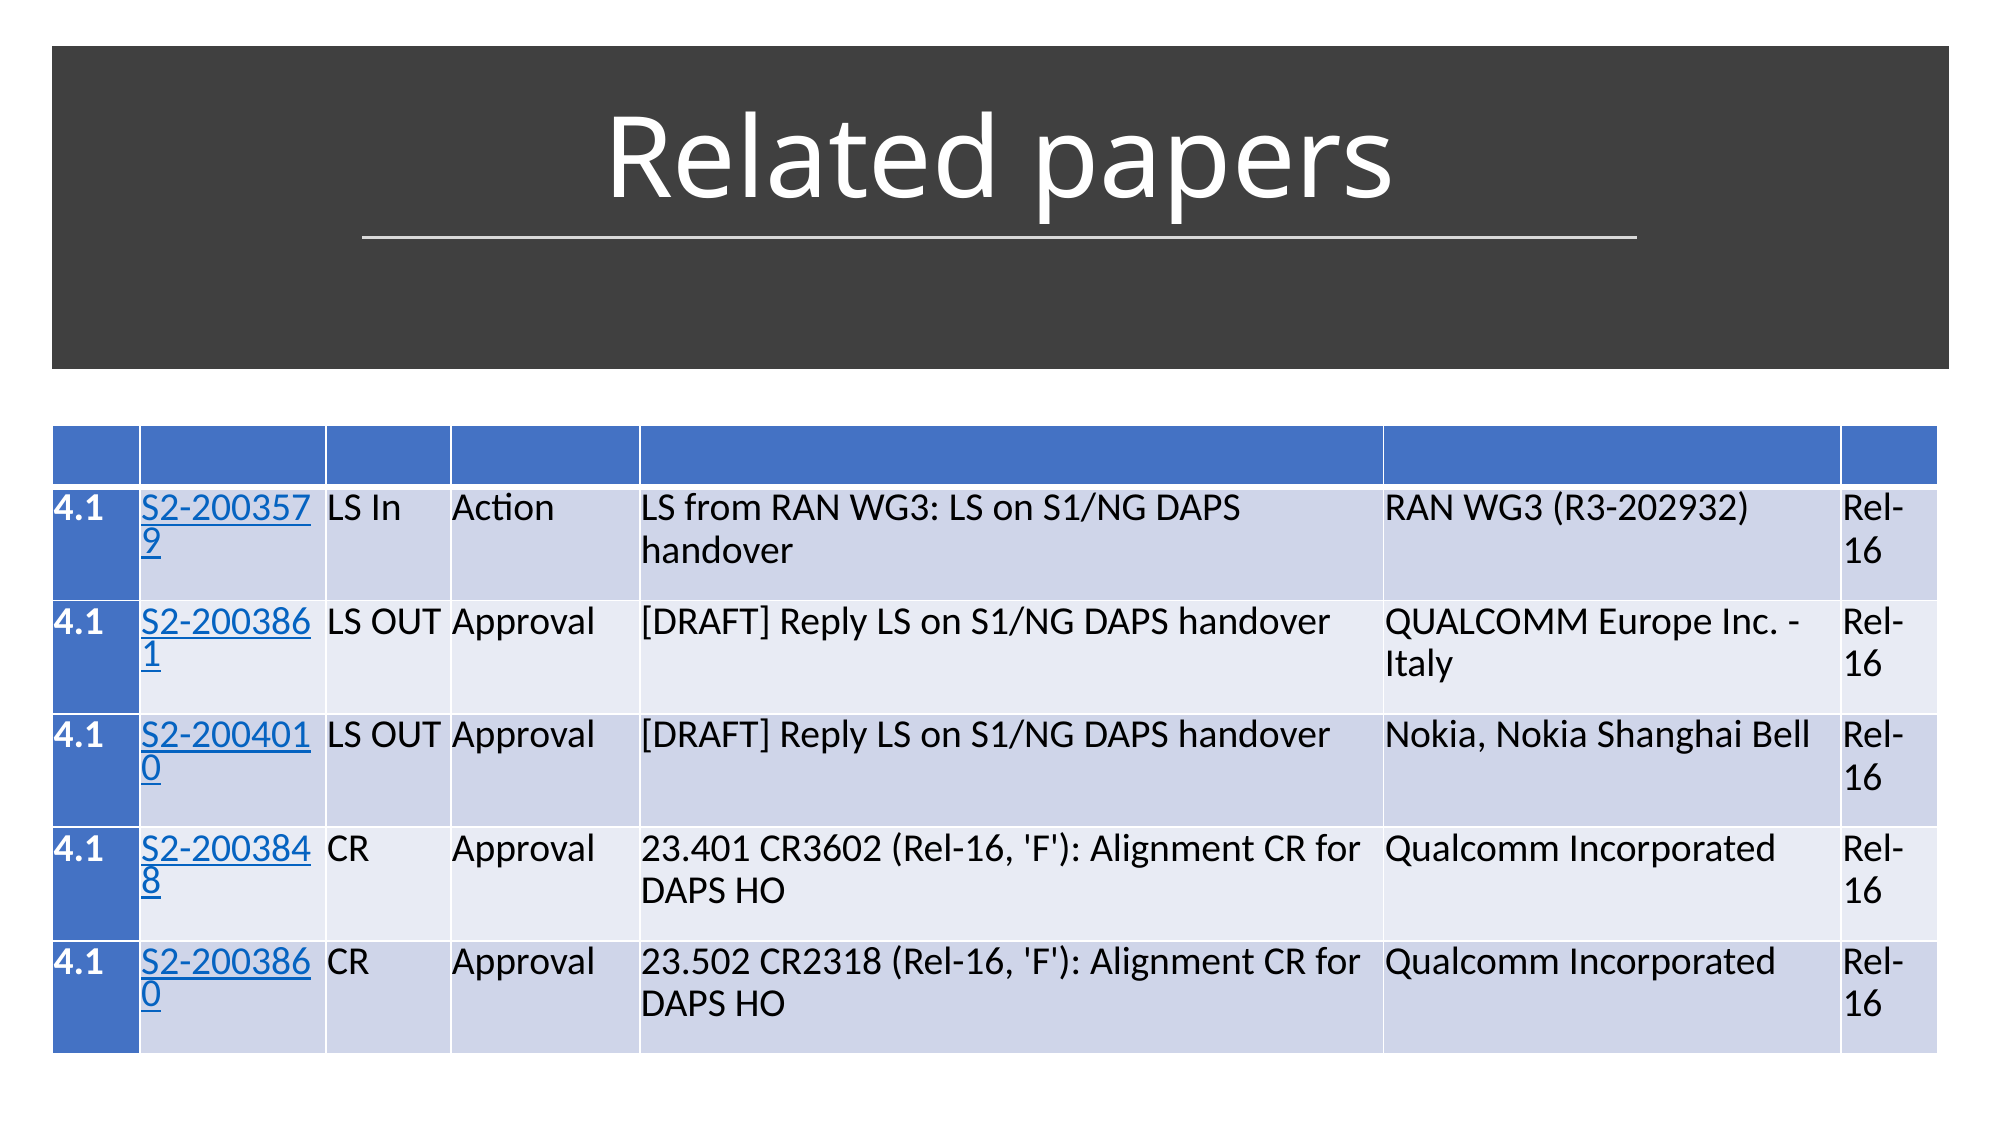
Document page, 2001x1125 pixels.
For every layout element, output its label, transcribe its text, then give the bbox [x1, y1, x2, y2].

table_cell S2-2003861 [141, 601, 325, 713]
table_cell [DRAFT] Reply LS on S1/NG DAPS handover [641, 601, 1383, 713]
table_cell Rel-16 [1842, 828, 1937, 940]
table_cell CR [327, 828, 450, 940]
table_cell 4.1 [53, 828, 139, 940]
table_cell Rel-16 [1842, 715, 1937, 826]
table_cell Rel-16 [1842, 490, 1937, 600]
table_cell Approval [452, 601, 639, 713]
table_cell S2-2003860 [141, 942, 325, 1053]
title Related papers [86, 76, 1914, 230]
table_cell Rel-16 [1842, 942, 1937, 1053]
table_cell LS OUT [327, 715, 450, 826]
table_cell CR [327, 942, 450, 1053]
table_cell Qualcomm Incorporated [1384, 942, 1840, 1053]
table_header [141, 426, 325, 484]
text_box [61, 55, 1939, 360]
table_header [327, 426, 450, 484]
table_cell [DRAFT] Reply LS on S1/NG DAPS handover [641, 715, 1383, 826]
table_cell 4.1 [53, 942, 139, 1053]
table_cell 4.1 [53, 601, 139, 713]
table_cell LS In [327, 490, 450, 600]
table_header [1384, 426, 1840, 484]
table_cell Action [452, 490, 639, 600]
table_cell 4.1 [53, 490, 139, 600]
table_cell QUALCOMM Europe Inc. - Italy [1384, 601, 1840, 713]
table_cell S2-2003579 [141, 490, 325, 600]
table_cell Nokia, Nokia Shanghai Bell [1384, 715, 1840, 826]
table_cell Approval [452, 942, 639, 1053]
table_cell LS from RAN WG3: LS on S1/NG DAPS handover [641, 490, 1383, 600]
table_cell Rel-16 [1842, 601, 1937, 713]
table_cell 23.401 CR3602 (Rel-16, 'F'): Alignment CR for DAPS HO [641, 828, 1383, 940]
table_header [452, 426, 639, 484]
table_cell 4.1 [53, 715, 139, 826]
table_cell Qualcomm Incorporated [1384, 828, 1840, 940]
table_header [53, 426, 139, 484]
table_cell 23.502 CR2318 (Rel-16, 'F'): Alignment CR for DAPS HO [641, 942, 1383, 1053]
table_cell S2-2004010 [141, 715, 325, 826]
table_cell Approval [452, 828, 639, 940]
table_header [1842, 426, 1937, 484]
table_cell LS OUT [327, 601, 450, 713]
table_header [641, 426, 1383, 484]
table_cell Approval [452, 715, 639, 826]
table_cell RAN WG3 (R3-202932) [1384, 490, 1840, 600]
table_cell S2-2003848 [141, 828, 325, 940]
